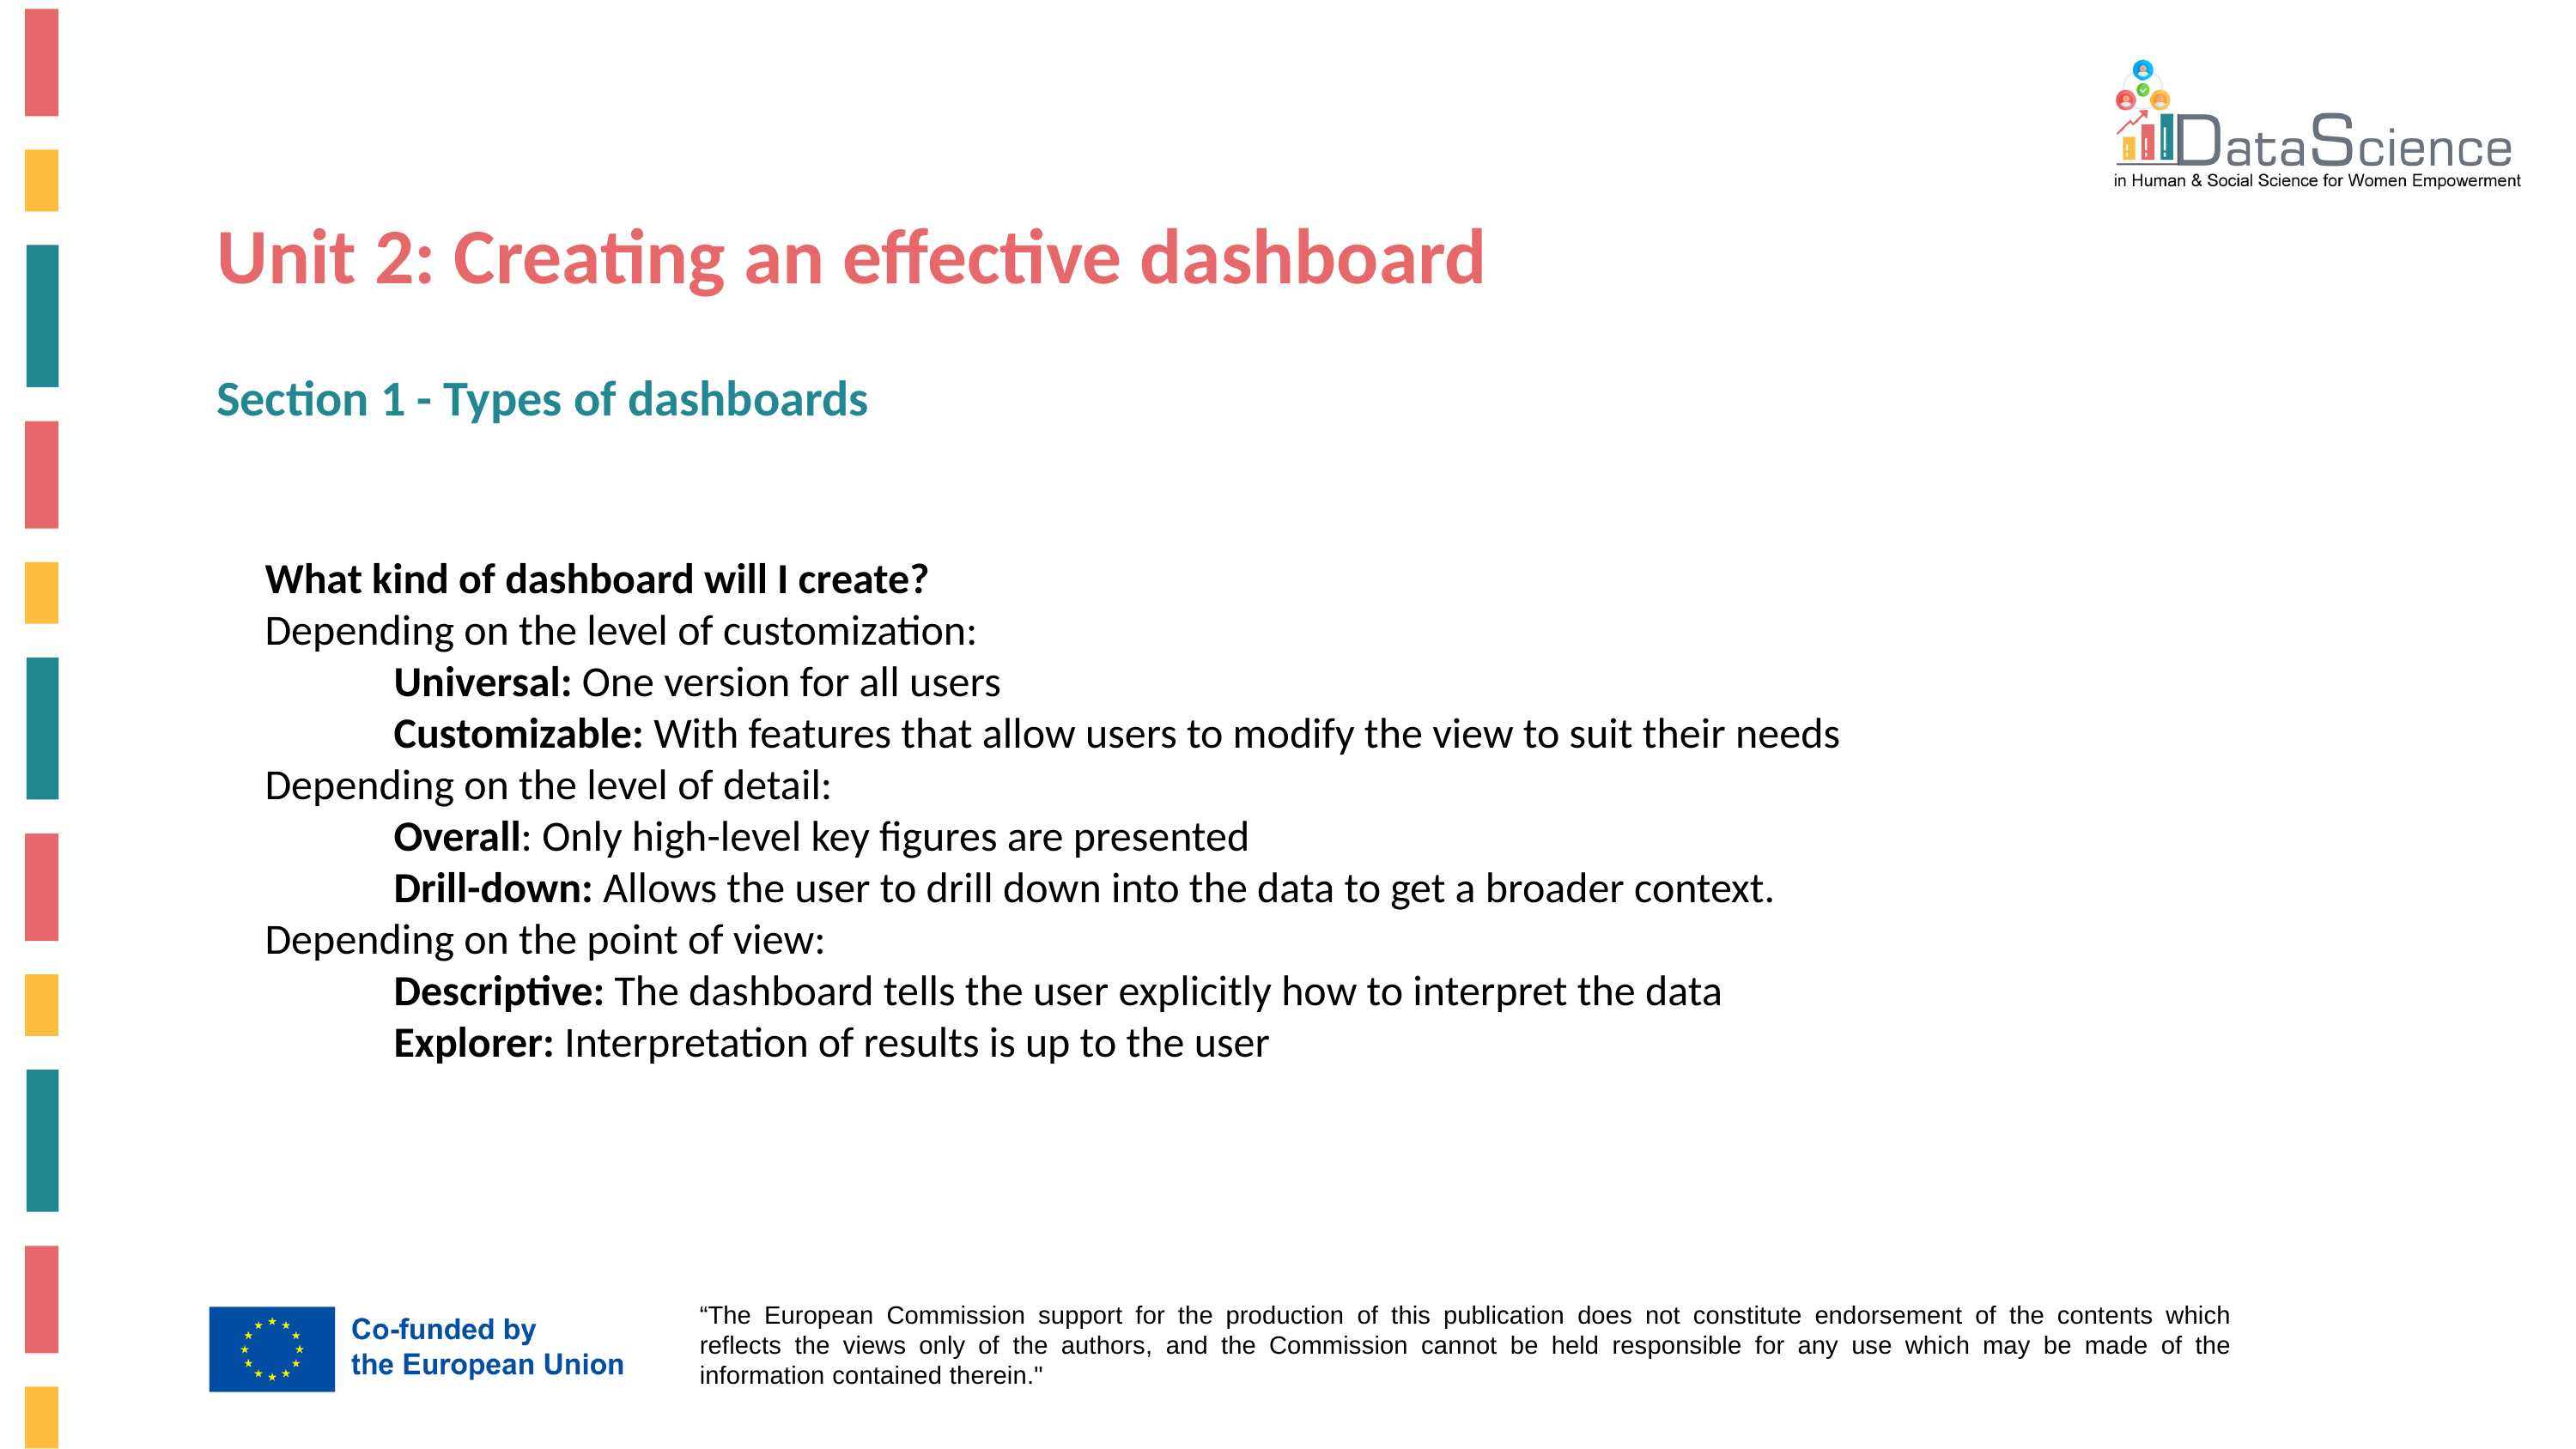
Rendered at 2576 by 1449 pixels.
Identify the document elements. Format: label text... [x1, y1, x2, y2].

picture [2114, 58, 2522, 191]
text_box Unit 2: Creating an effective dashboard [204, 198, 1932, 392]
text_box Section 1 - Types of dashboards [204, 359, 1619, 433]
text_box What kind of dashboard will I create? Depending on the level of customization: Universal: One version for all users Customizable: With features that allow users to modify the view to suit their needs Depending on the level of detail: Overall: Only high-level key figures are presented Drill-down: Allows the user to drill down into the data to get a broader context. Depending on the point of view: Descriptive: The dashboard tells the user explicitly how to interpret the data Explorer: Interpretation of results is up to the user [252, 543, 2324, 1072]
picture [204, 1301, 655, 1397]
